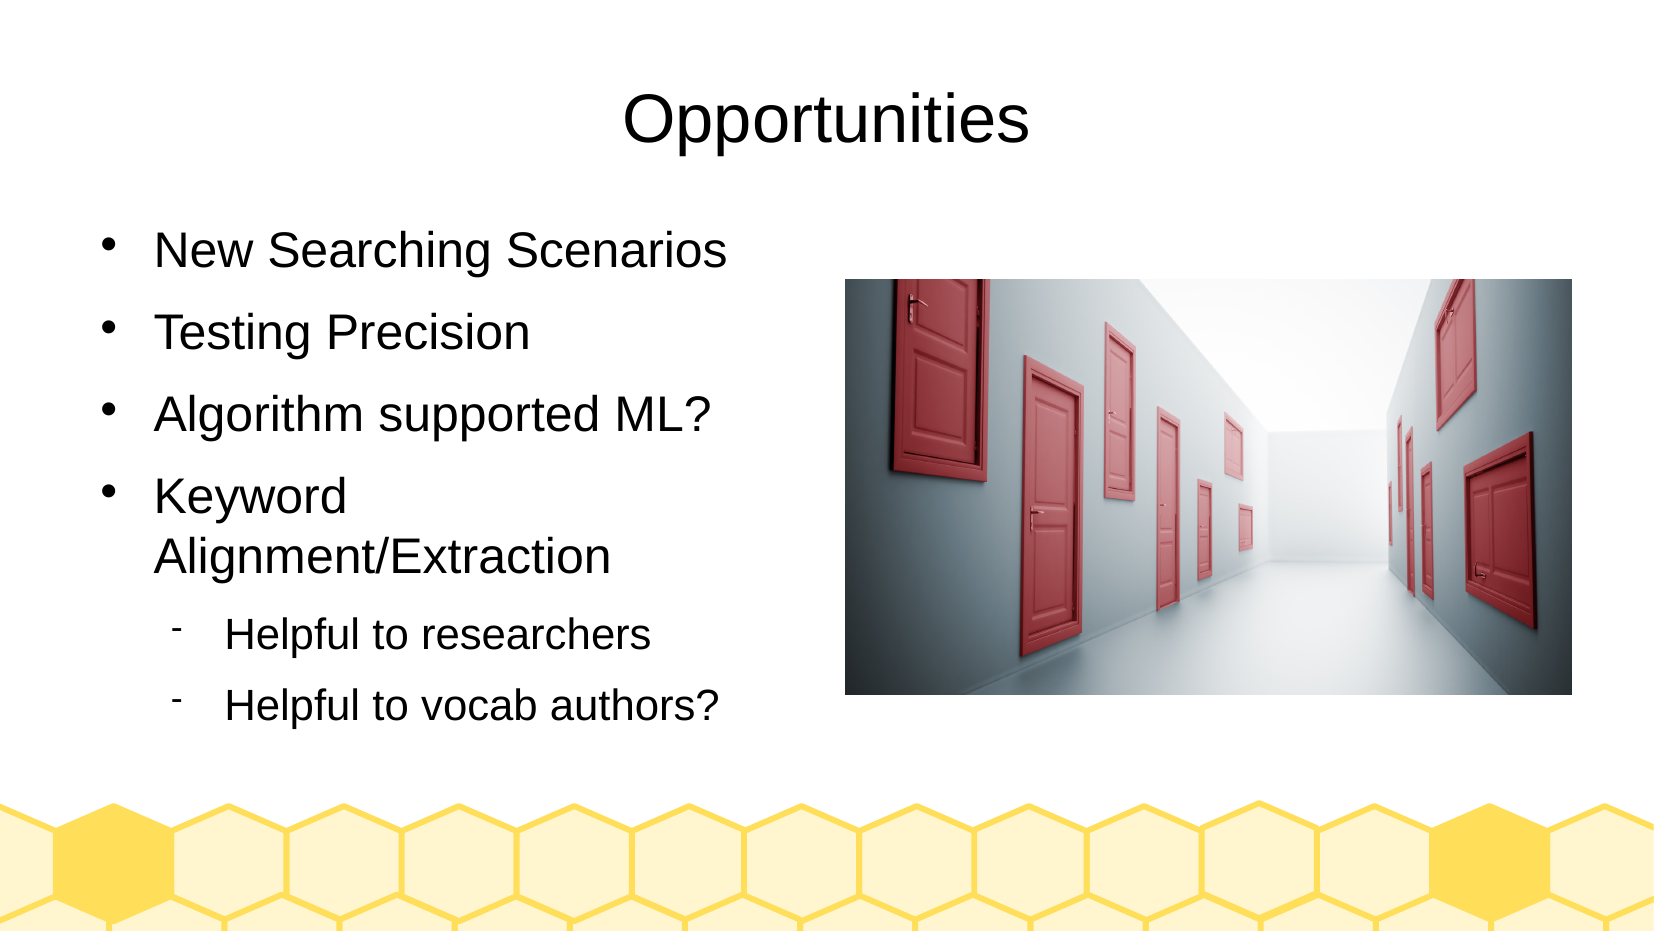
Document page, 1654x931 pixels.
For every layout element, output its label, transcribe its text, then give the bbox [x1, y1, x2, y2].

list New Searching Scenarios Testing Precision Algorithm supported ML? Keyword Alignment/Extraction Helpful to researchers Helpful to vocab authors? [82, 217, 809, 757]
title Opportunities [82, 37, 1571, 193]
picture [845, 279, 1572, 695]
